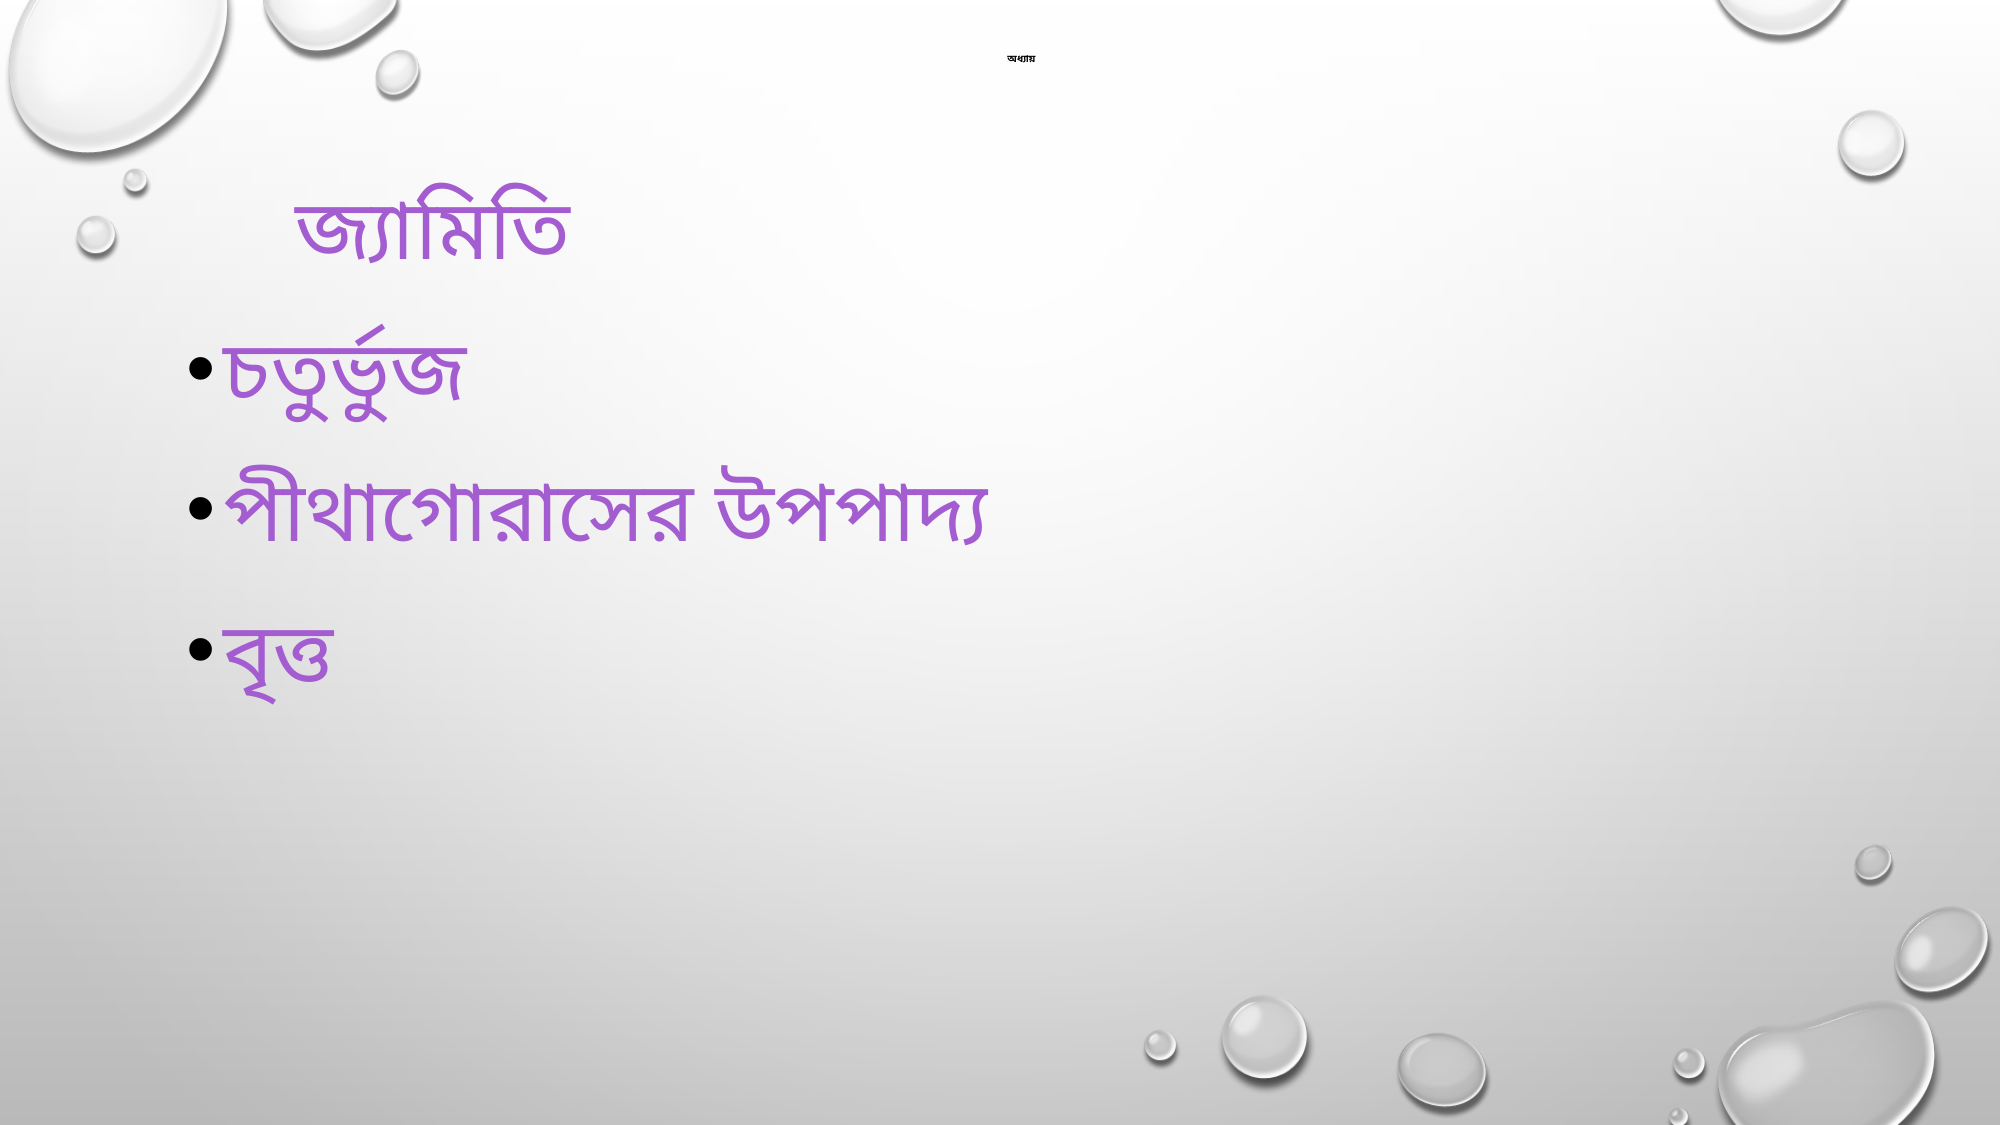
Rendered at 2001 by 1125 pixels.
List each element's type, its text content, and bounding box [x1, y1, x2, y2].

title অধ্যায় [171, 45, 1872, 72]
list জ্যামিতি চতুর্ভুজ পীথাগোরাসের উপপাদ্য বৃত্ত [171, 149, 1872, 869]
picture [0, 0, 2000, 1125]
